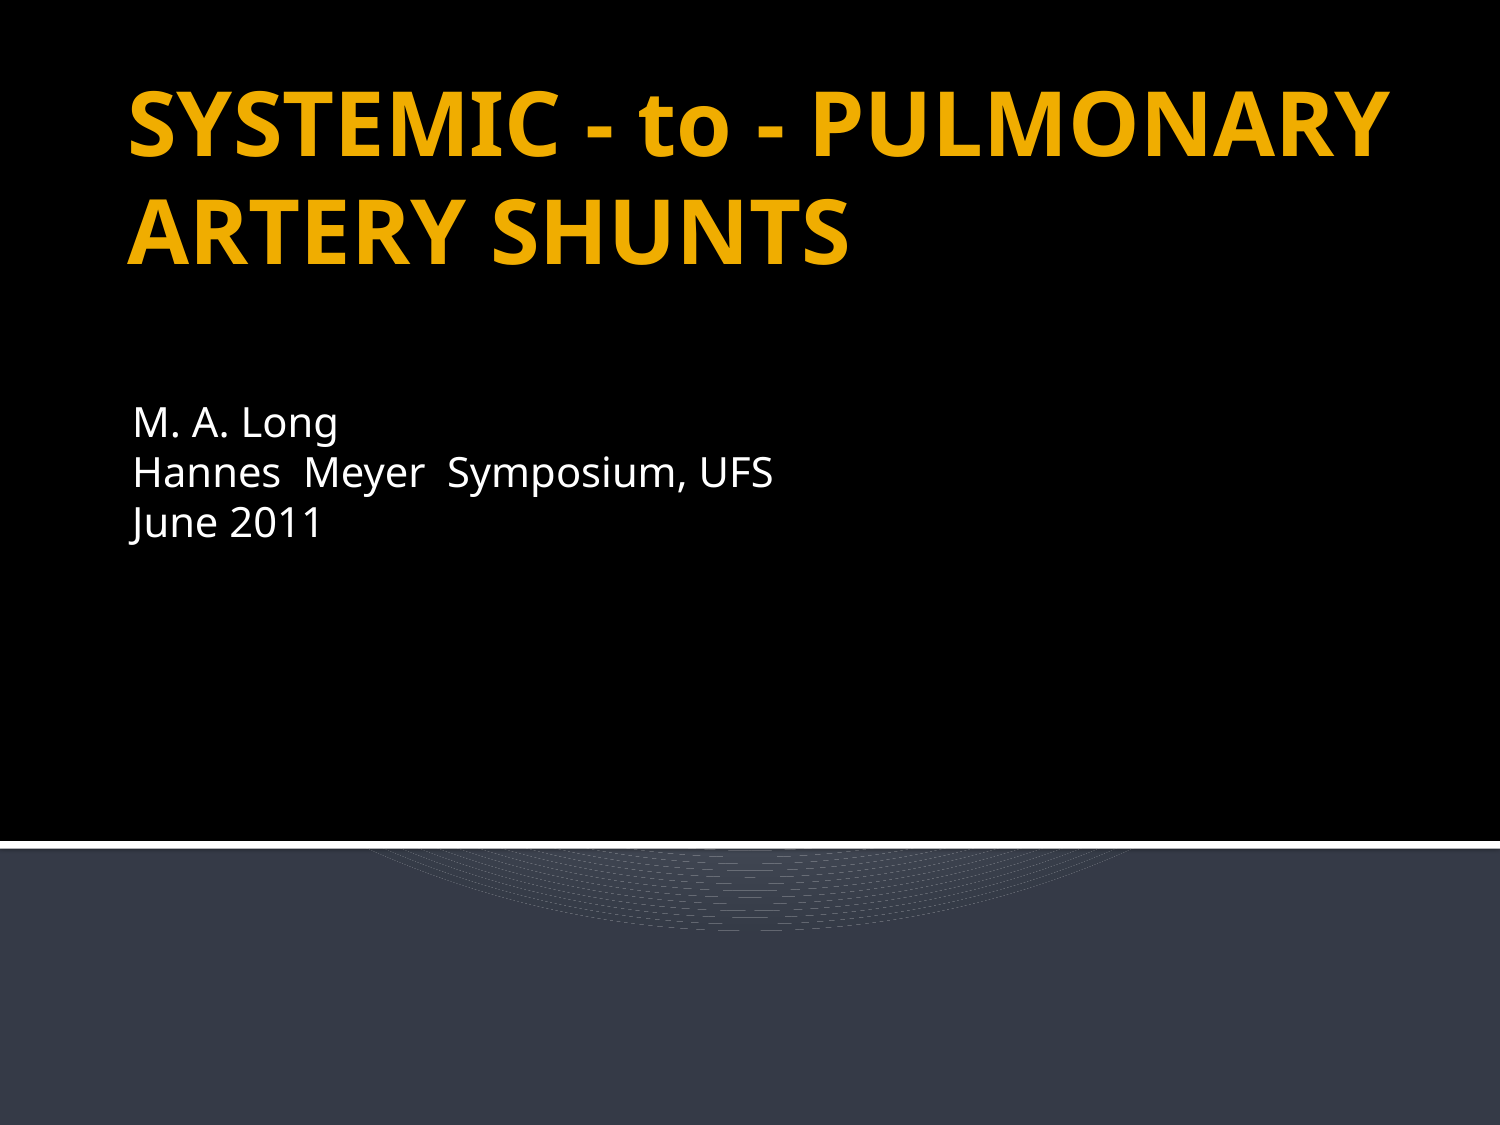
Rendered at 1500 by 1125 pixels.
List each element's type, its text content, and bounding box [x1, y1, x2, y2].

subtitle M. A. Long Hannes Meyer Symposium, UFS June 2011 [112, 299, 1438, 546]
title SYSTEMIC - to - PULMONARY ARTERY SHUNTS [112, 66, 1438, 299]
